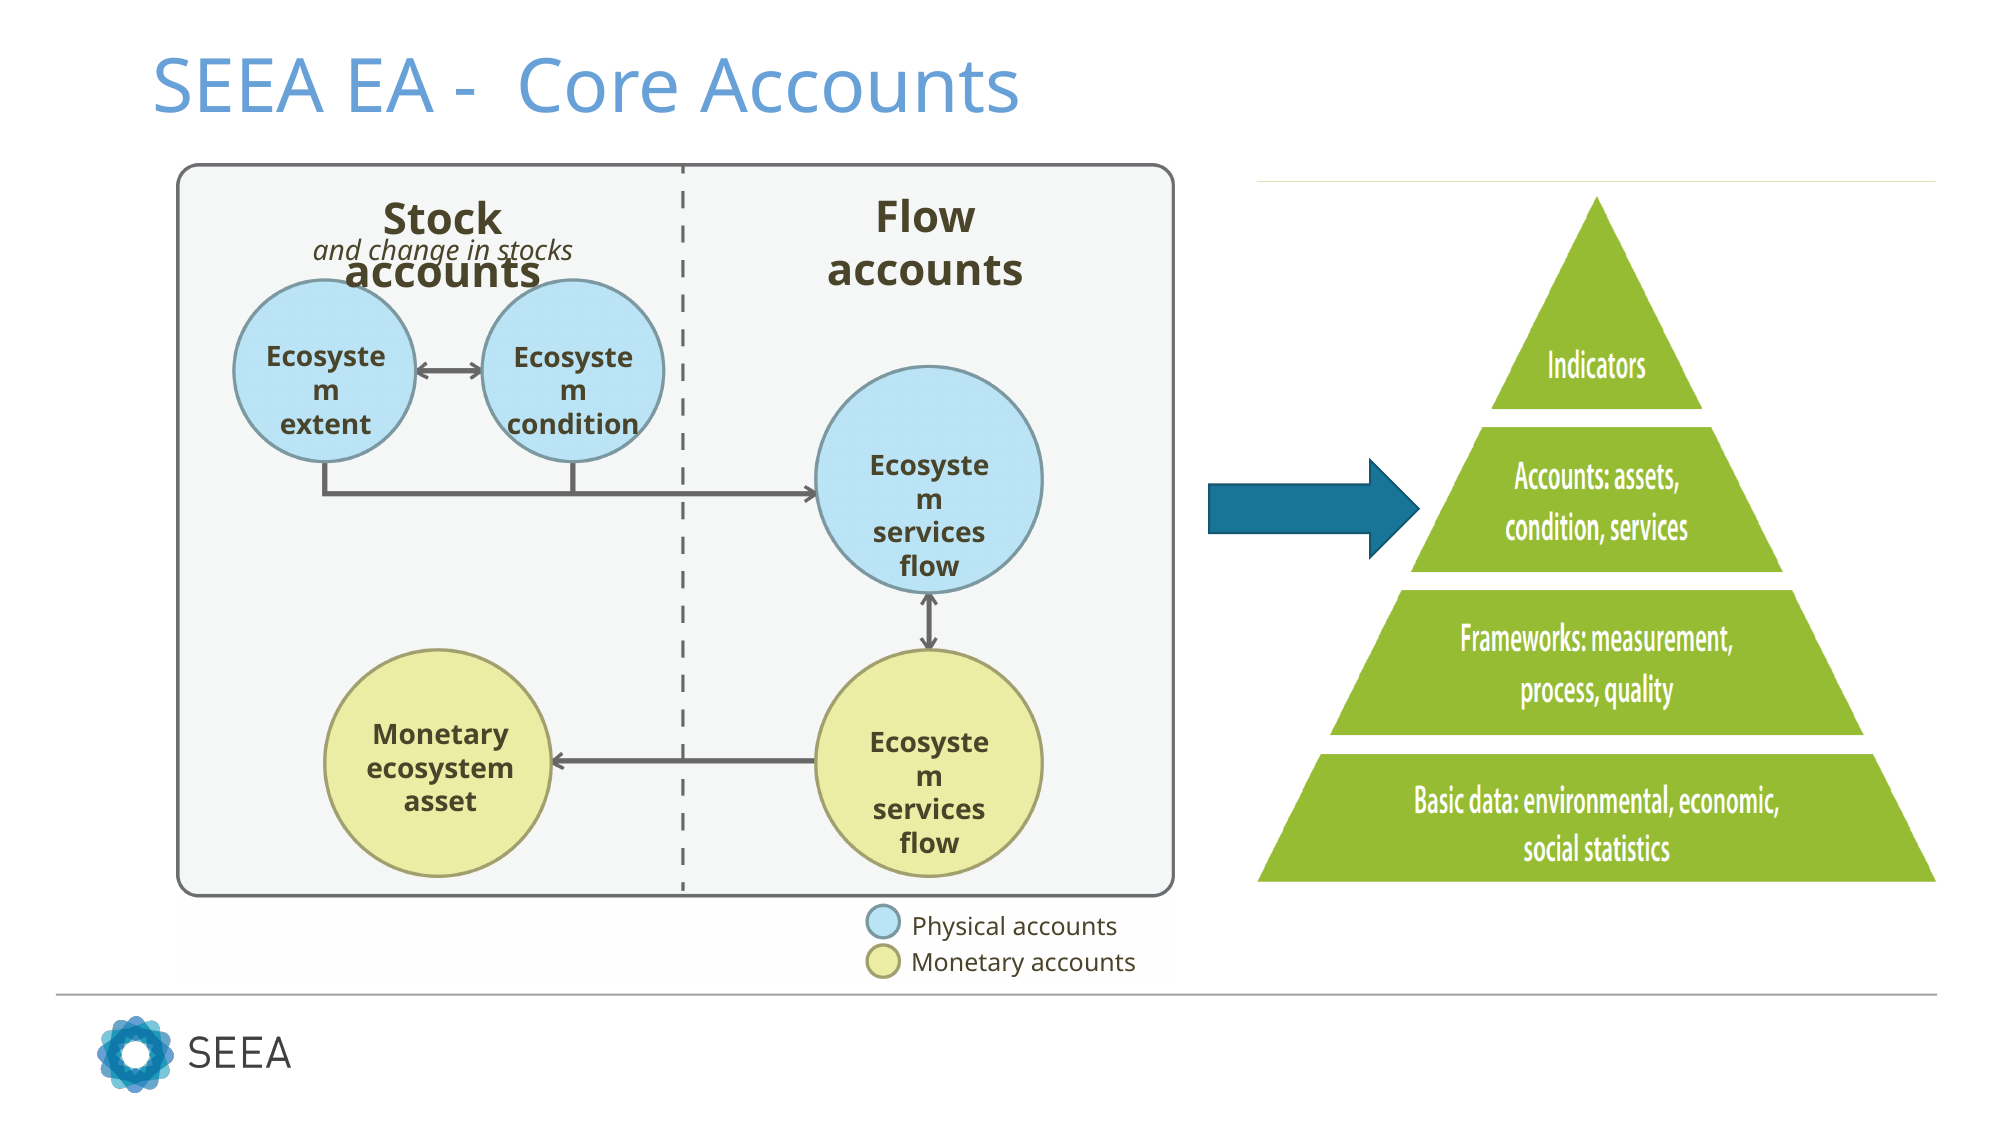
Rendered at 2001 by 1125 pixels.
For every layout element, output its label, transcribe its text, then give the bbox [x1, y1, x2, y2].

title SEEA EA - Core Accounts [137, 38, 1638, 136]
picture [176, 163, 1175, 979]
text_box [1208, 483, 1231, 535]
picture [97, 1016, 291, 1093]
picture [1231, 181, 1961, 903]
text_box Monetary accounts [896, 939, 1182, 984]
